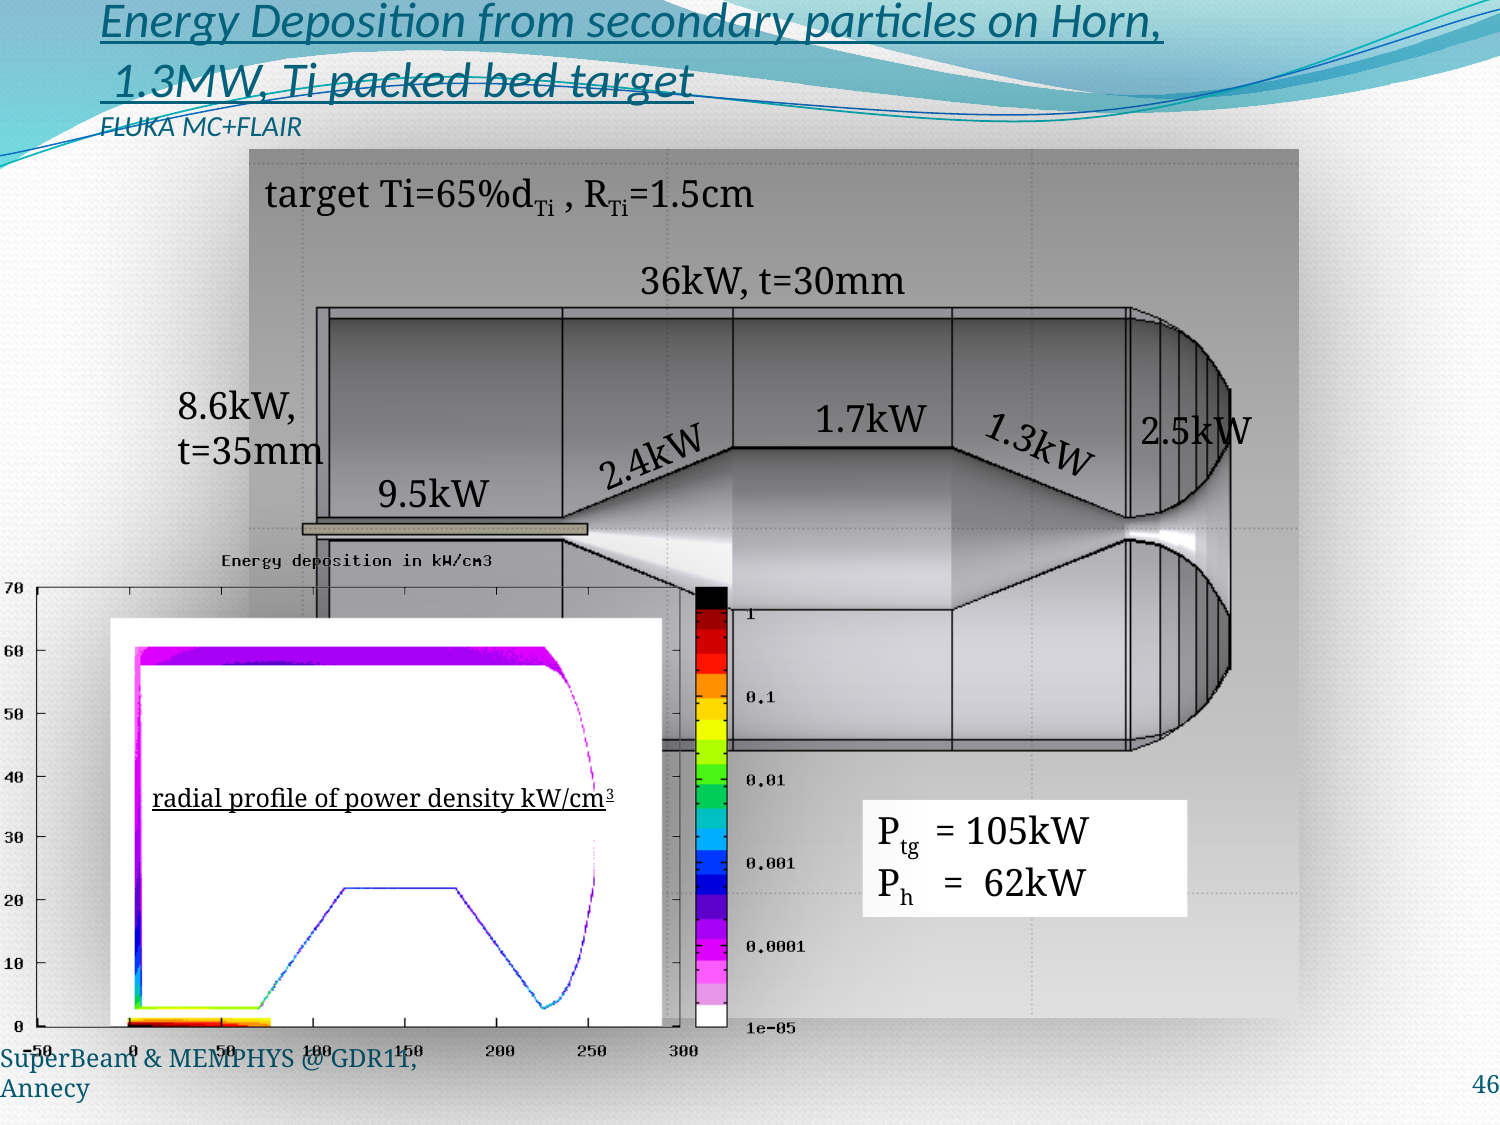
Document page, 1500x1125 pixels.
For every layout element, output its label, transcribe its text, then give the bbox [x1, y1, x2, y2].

picture [0, 149, 1299, 1125]
slide_number 46 [1149, 1042, 1500, 1103]
title Energy Deposition from secondary particles on Horn, 1.3MW, Ti packed bed target FLUKA MC+FLAIR [99, 24, 1500, 143]
